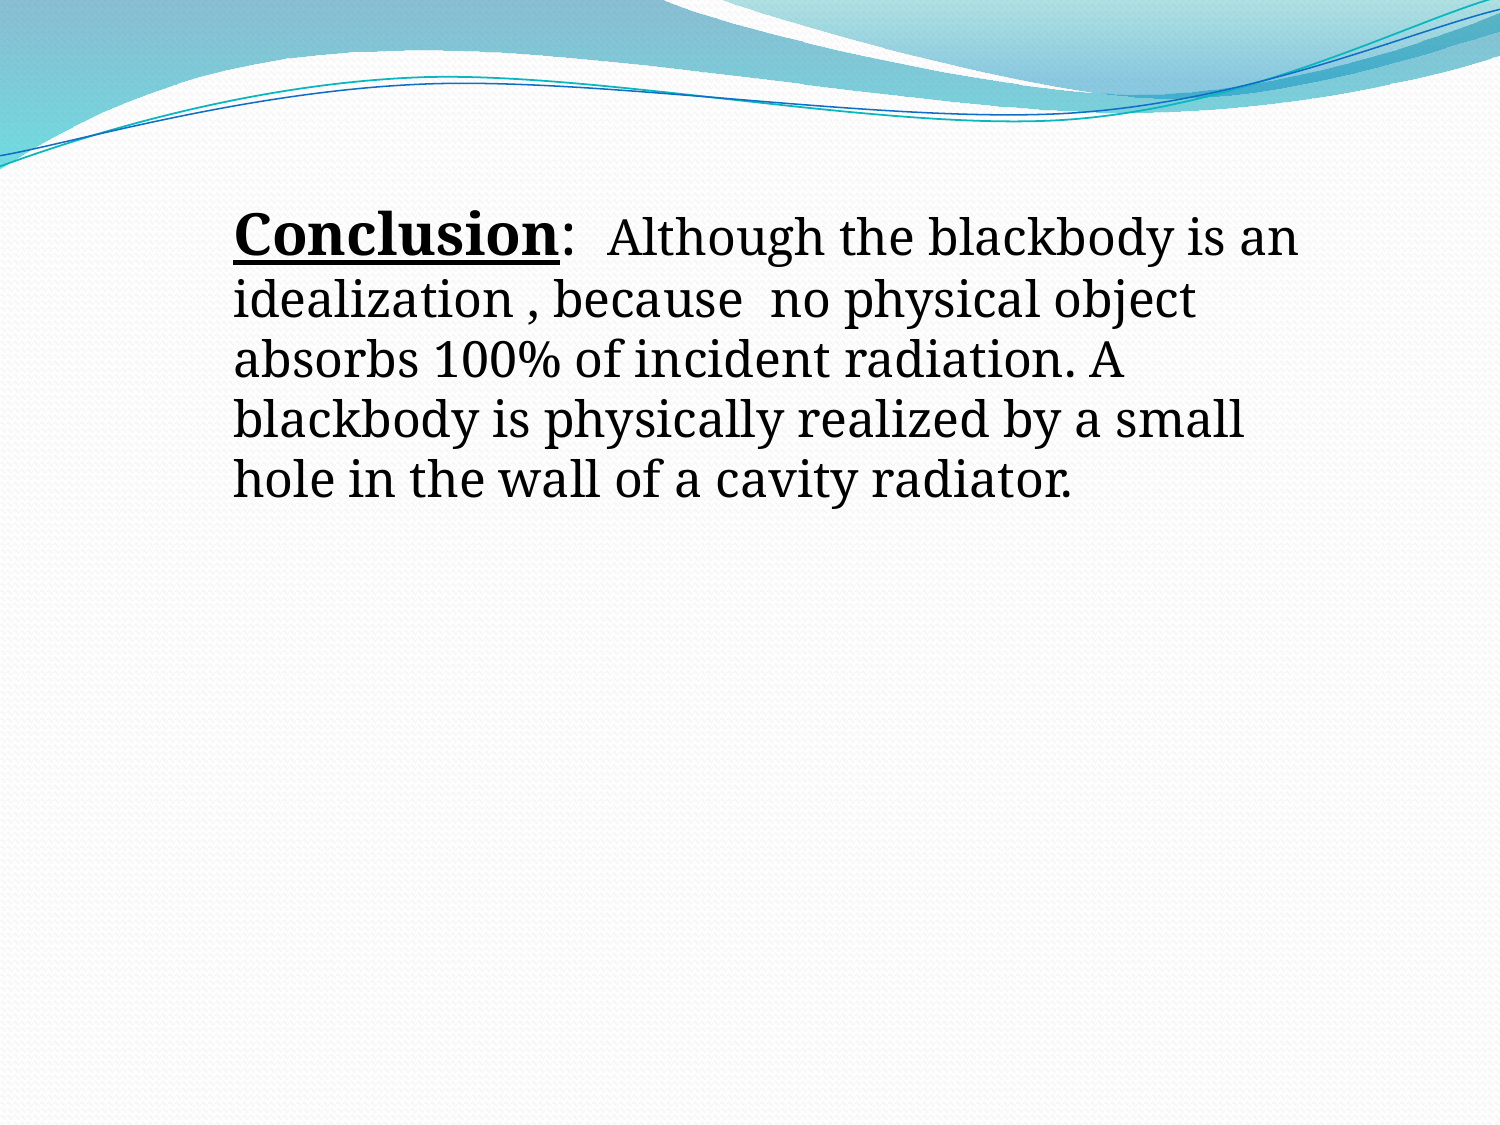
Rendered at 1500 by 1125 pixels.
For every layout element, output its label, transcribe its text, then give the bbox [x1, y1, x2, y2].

text_box Conclusion: Although the blackbody is an idealization , because no physical object absorbs 100% of incident radiation. A blackbody is physically realized by a small hole in the wall of a cavity radiator. [218, 189, 1317, 585]
